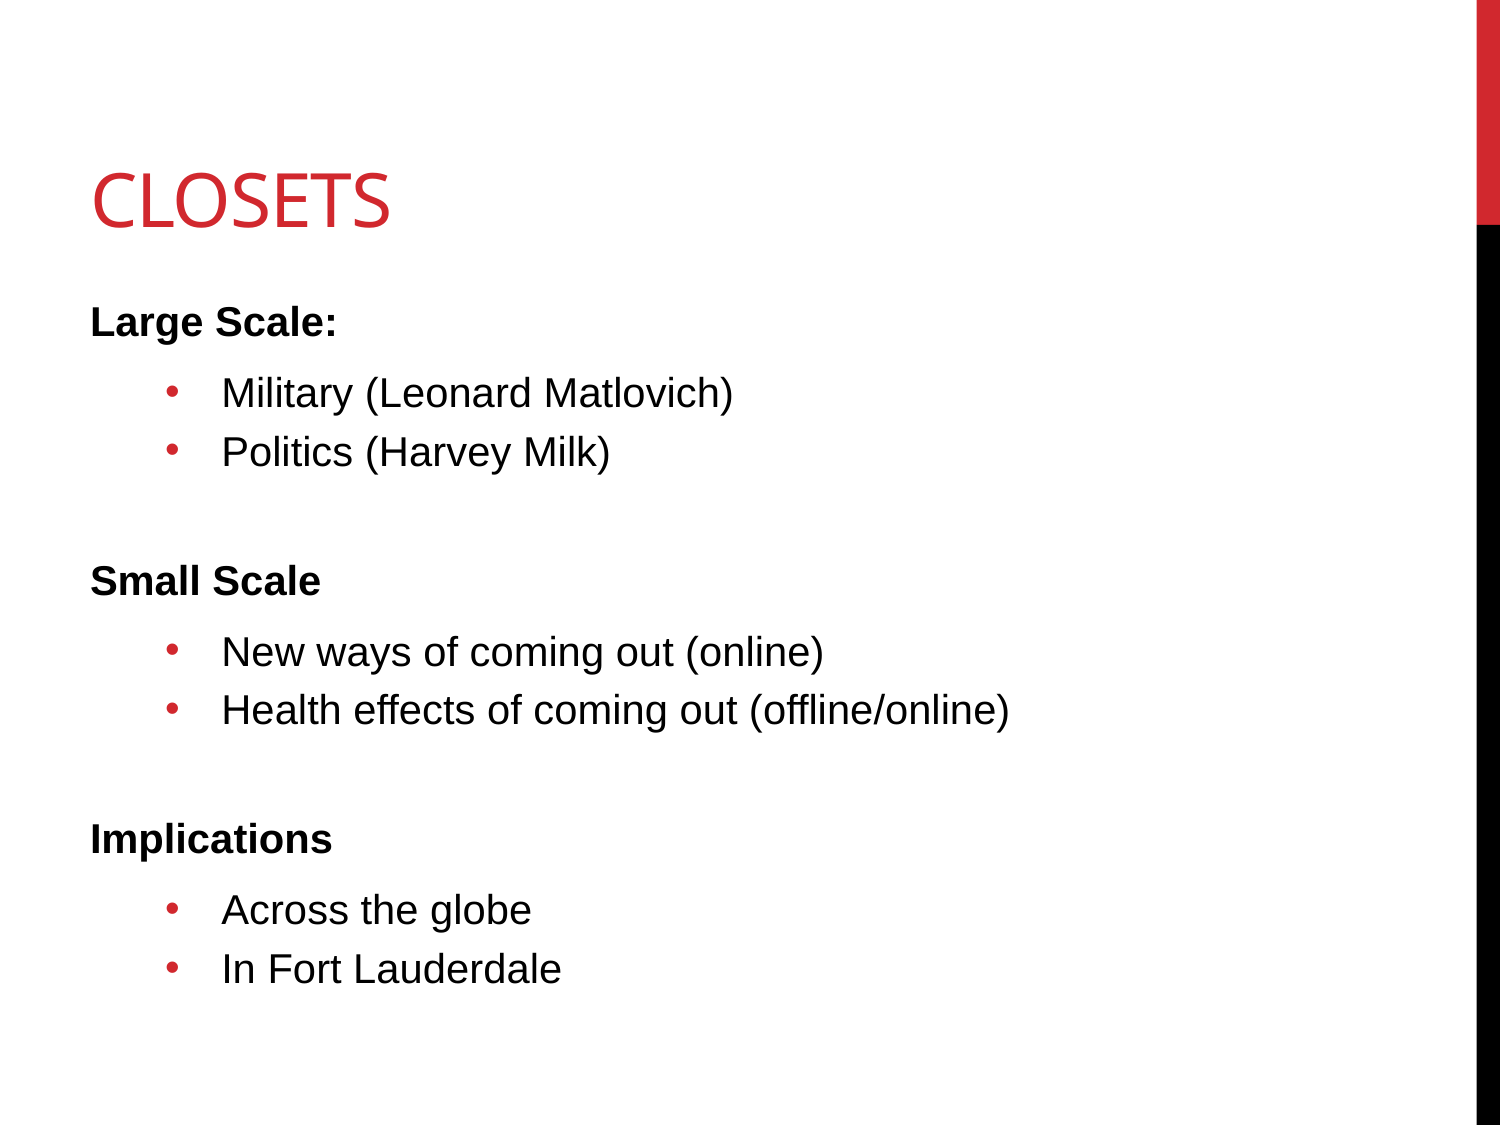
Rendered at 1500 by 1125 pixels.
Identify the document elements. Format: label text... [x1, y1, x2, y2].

title closets [75, 25, 1025, 250]
list Large Scale: Military (Leonard Matlovich) Politics (Harvey Milk) Small Scale New ways of coming out (online) Health effects of coming out (offline/online) Implications Across the globe In Fort Lauderdale [75, 287, 1325, 1005]
